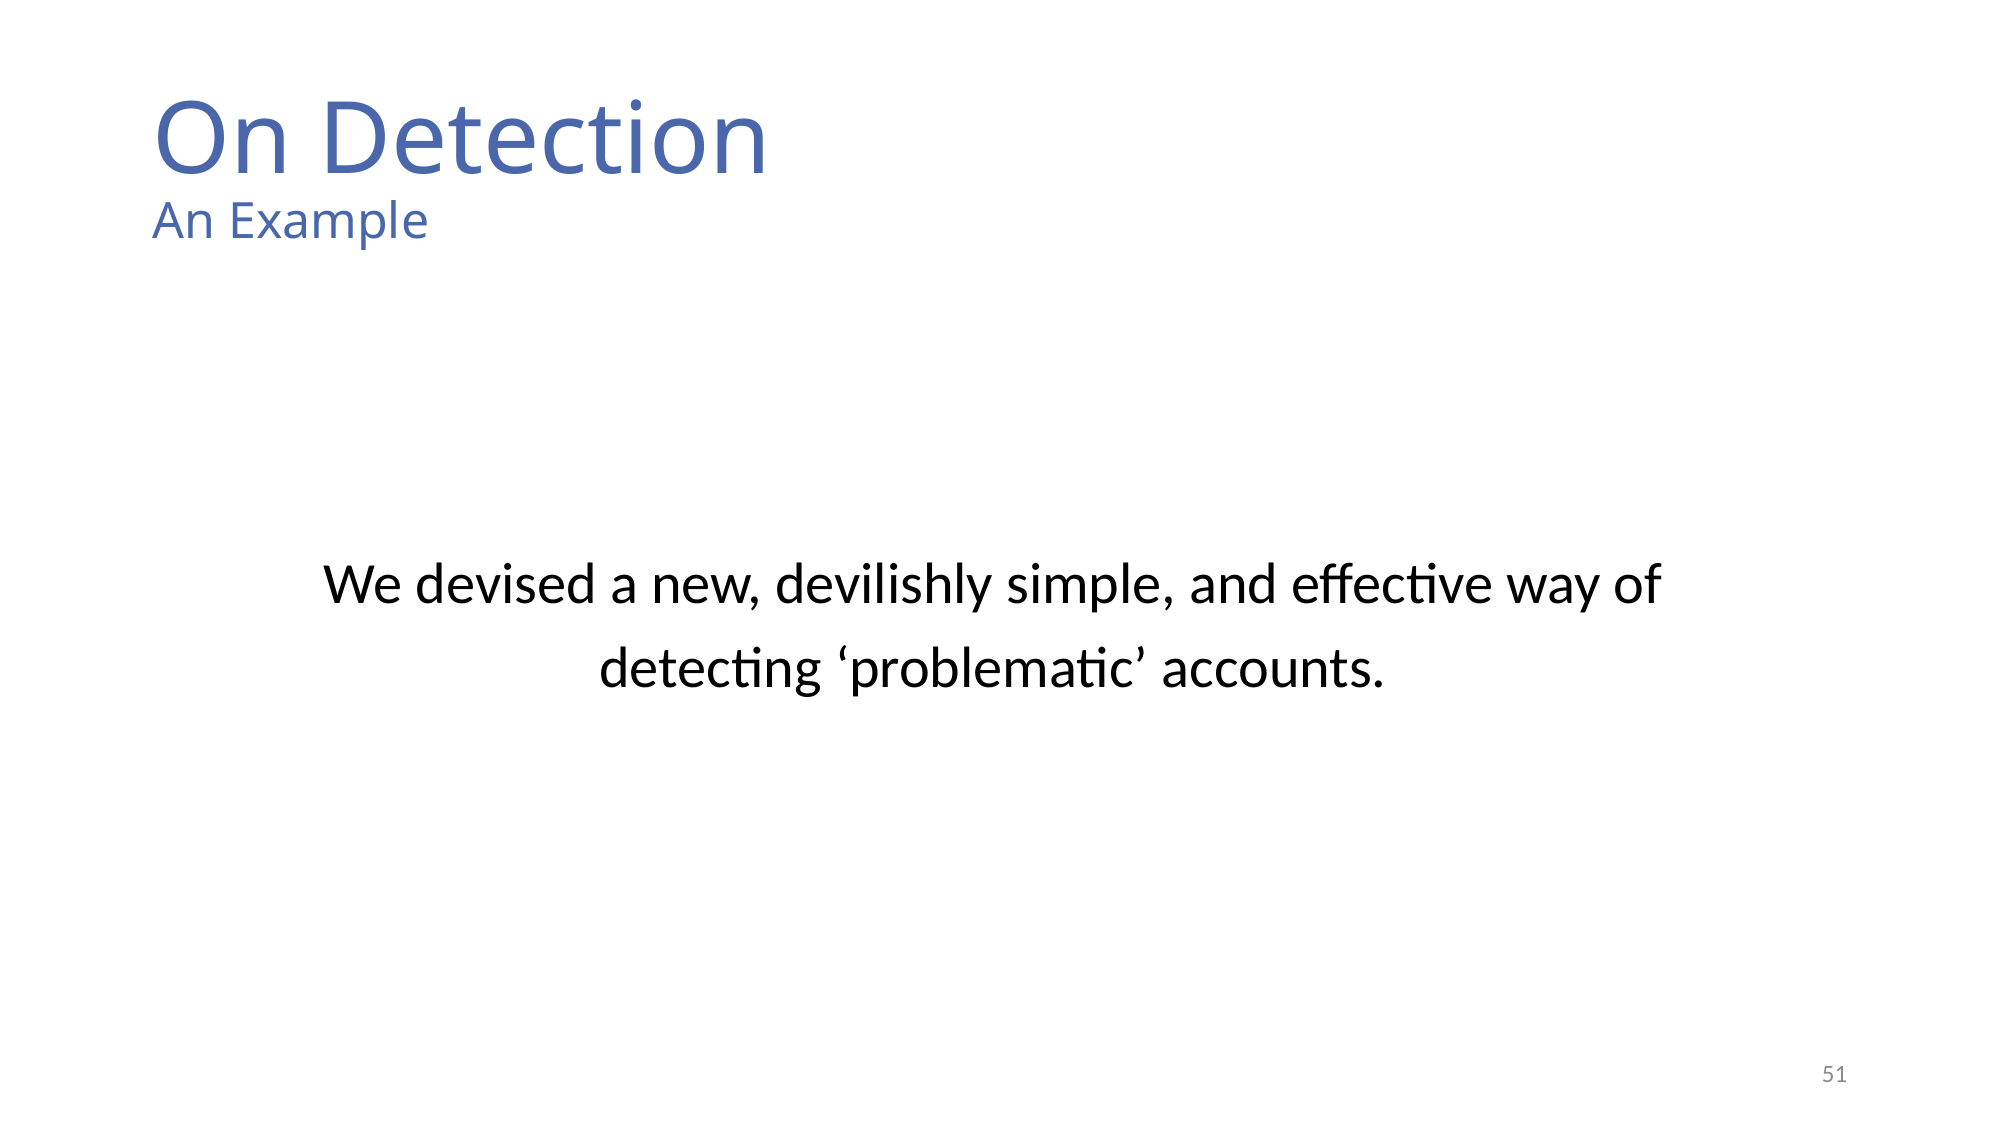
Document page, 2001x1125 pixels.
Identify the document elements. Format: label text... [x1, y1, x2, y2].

list We devised a new, devilishly simple, and effective way of detecting ‘problematic’ accounts. [137, 239, 1863, 1014]
slide_number 51 [1412, 1042, 1863, 1103]
title On Detection An Example [137, 59, 1863, 239]
